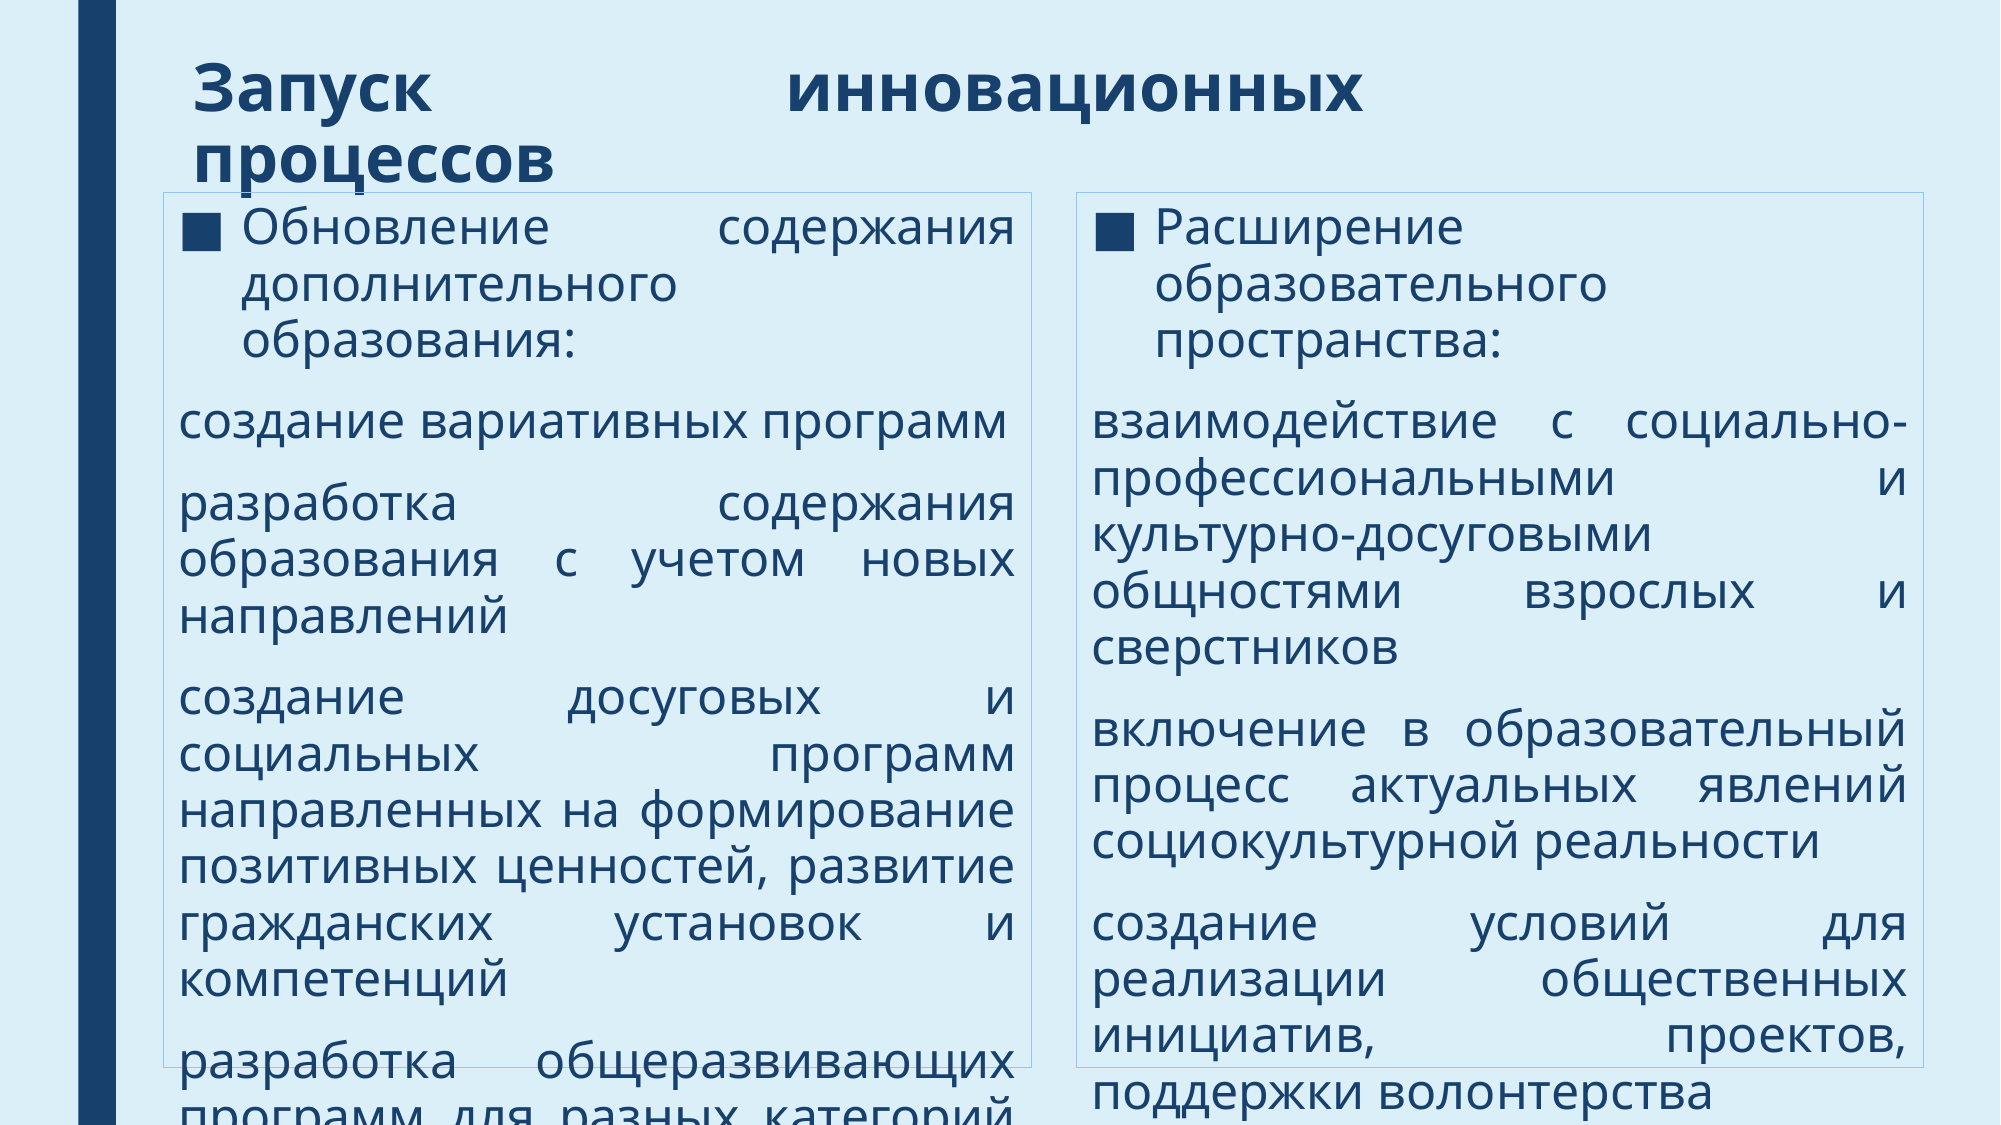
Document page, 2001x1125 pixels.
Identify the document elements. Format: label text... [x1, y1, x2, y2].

text_box Расширение образовательного пространства: взаимодействие с социально-профессиональными и культурно-досуговыми общностями взрослых и сверстников включение в образовательный процесс актуальных явлений социокультурной реальности создание условий для реализации общественных инициатив, проектов, поддержки волонтерства [1076, 192, 1924, 1068]
text_box Обновление содержания дополнительного образования: создание вариативных программ разработка содержания образования с учетом новых направлений создание досуговых и социальных программ направленных на формирование позитивных ценностей, развитие гражданских установок и компетенций разработка общеразвивающих программ для разных категорий и групп детей [163, 192, 1032, 1068]
title Запуск инновационных процессов [177, 46, 1380, 153]
